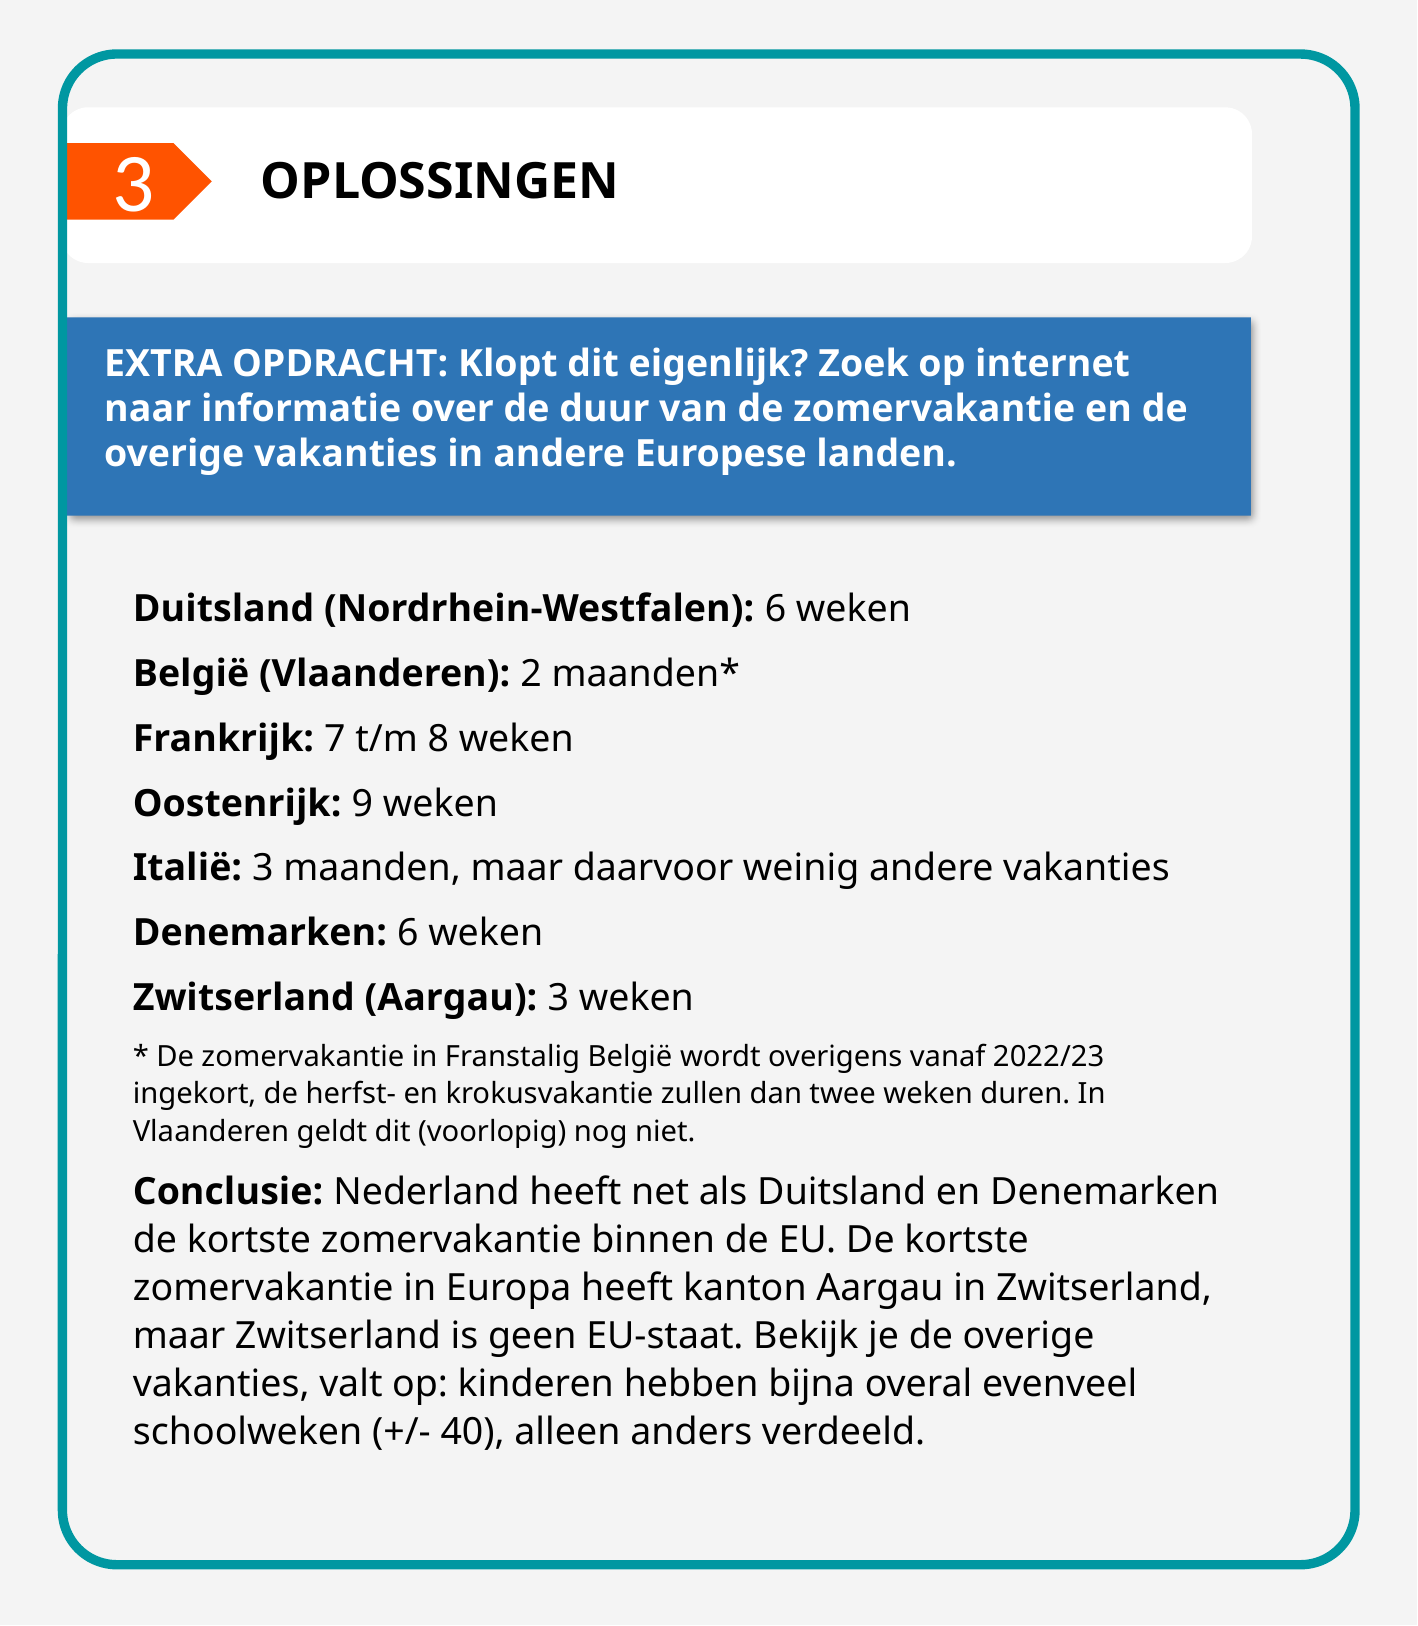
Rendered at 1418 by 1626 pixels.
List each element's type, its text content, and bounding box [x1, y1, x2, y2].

text_box [61, 52, 1357, 1566]
text_box Duitsland (Nordrhein-Westfalen): 6 weken België (Vlaanderen): 2 maanden* Frankrijk: 7 t/m 8 weken Oostenrijk: 9 weken Italië: 3 maanden, maar daarvoor weinig andere vakanties Denemarken: 6 weken Zwitserland (Aargau): 3 weken * De zomervakantie in Franstalig België wordt overigens vanaf 2022/23 ingekort, de herfst- en krokusvakantie zullen dan twee weken duren. In Vlaanderen geldt dit (voorlopig) nog niet. Conclusie: Nederland heeft net als Duitsland en Denemarken de kortste zomervakantie binnen de EU. De kortste zomervakantie in Europa heeft kanton Aargau in Zwitserland, maar Zwitserland is geen EU-staat. Bekijk je de overige vakanties, valt op: kinderen hebben bijna overal evenveel schoolweken (+/- 40), alleen anders verdeeld. [118, 573, 1236, 1460]
text_box 3 [60, 120, 214, 236]
text_box EXTRA OPDRACHT: Klopt dit eigenlijk? Zoek op internet naar informatie over de duur van de zomervakantie en de overige vakanties in andere Europese landen. [89, 331, 1236, 482]
